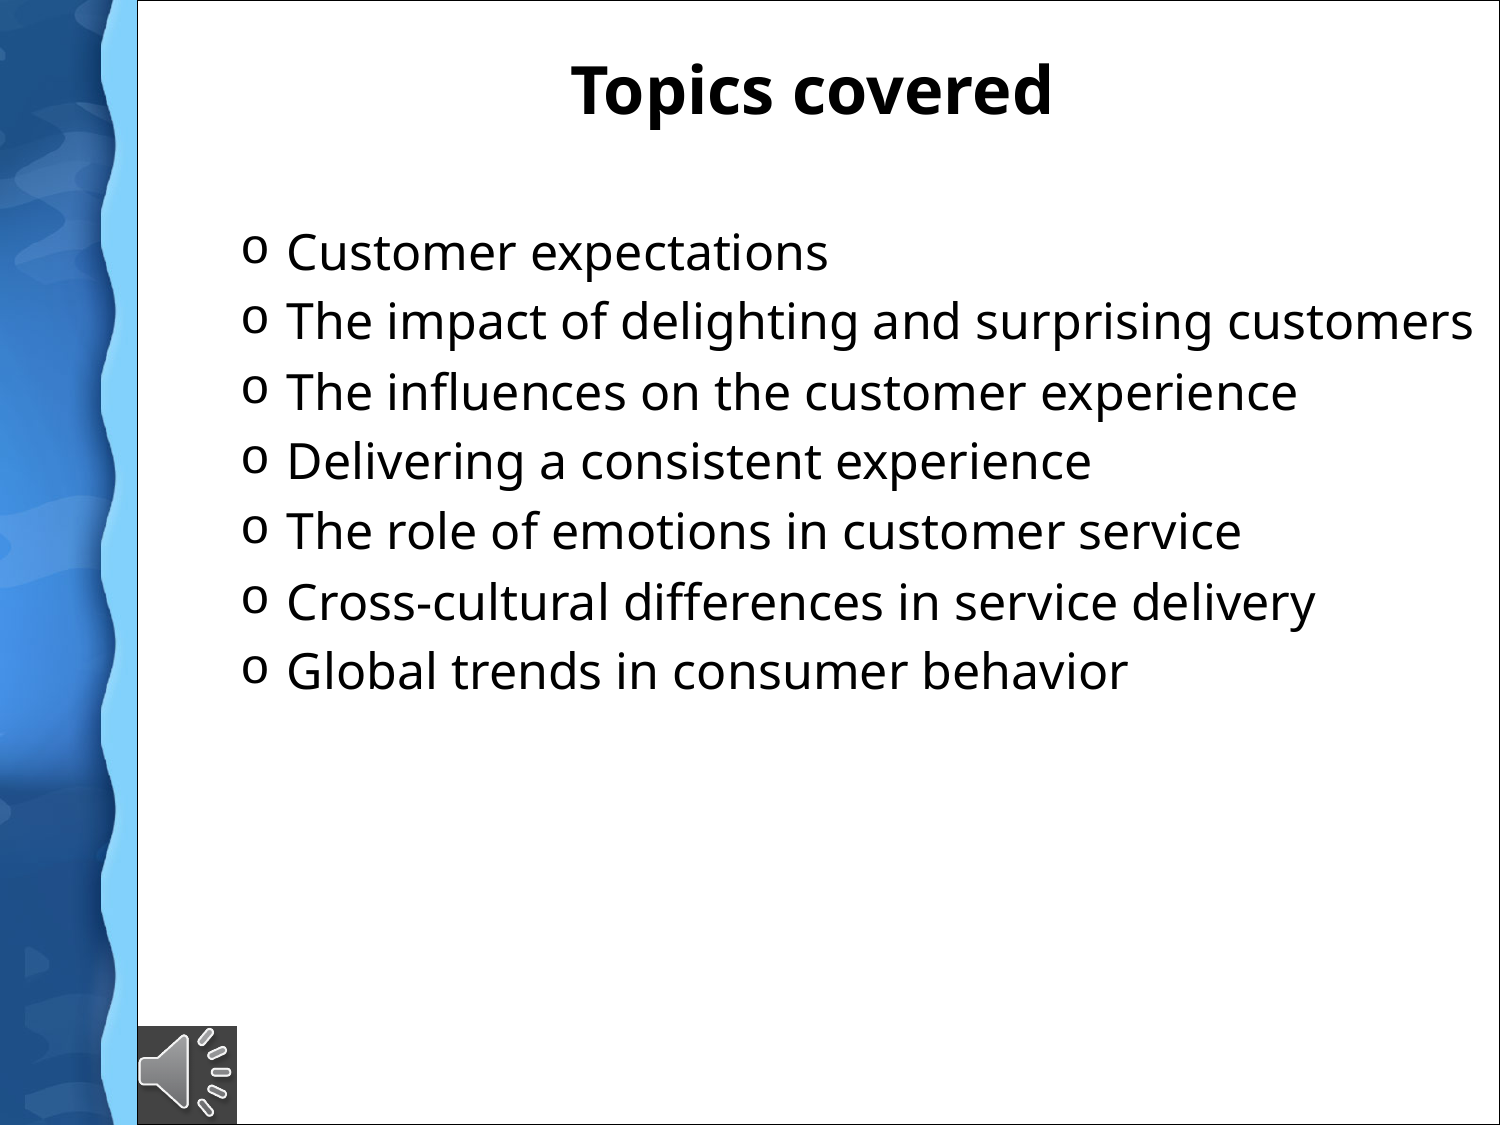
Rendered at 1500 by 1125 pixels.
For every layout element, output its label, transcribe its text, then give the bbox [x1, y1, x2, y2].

picture [0, 0, 238, 1125]
list Customer expectations The impact of delighting and surprising customers The influences on the customer experience Delivering a consistent experience The role of emotions in customer service Cross-cultural differences in service delivery Global trends in consumer behavior [150, 212, 1500, 1088]
title Topics covered [125, 37, 1500, 138]
